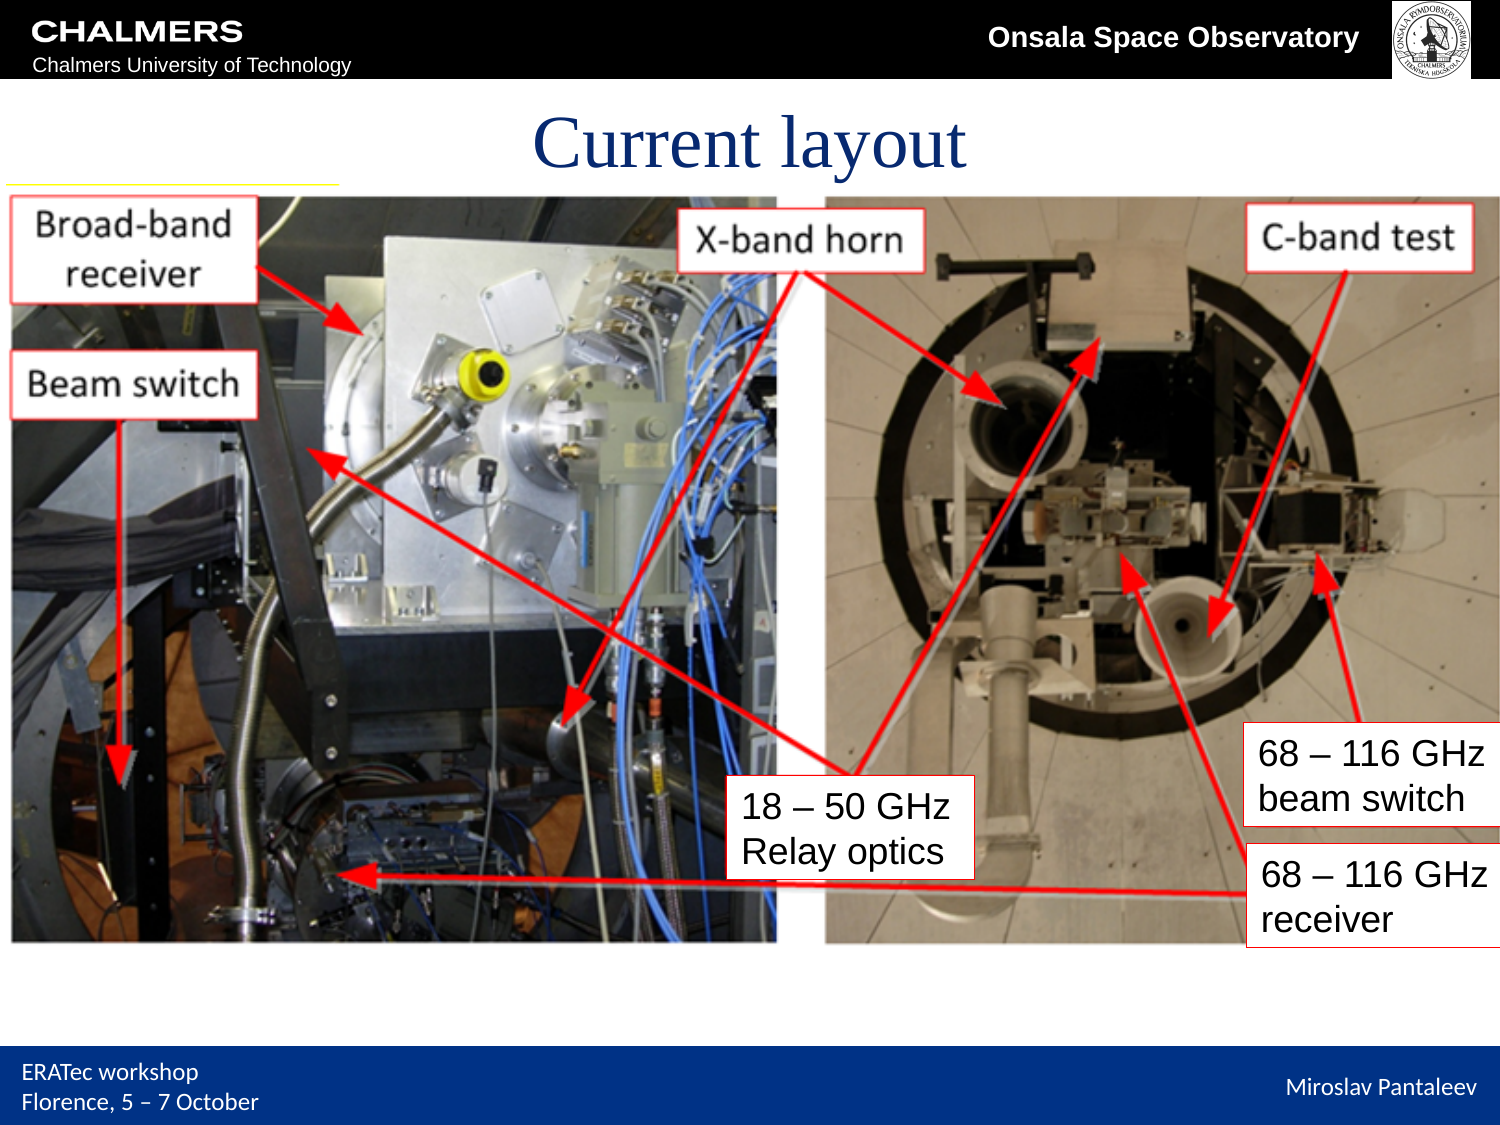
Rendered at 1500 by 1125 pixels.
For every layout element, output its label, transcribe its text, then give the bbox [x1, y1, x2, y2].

picture [6, 184, 1500, 965]
picture [1392, 1, 1471, 79]
picture [2, 1, 272, 62]
title Current layout [111, 77, 1388, 182]
